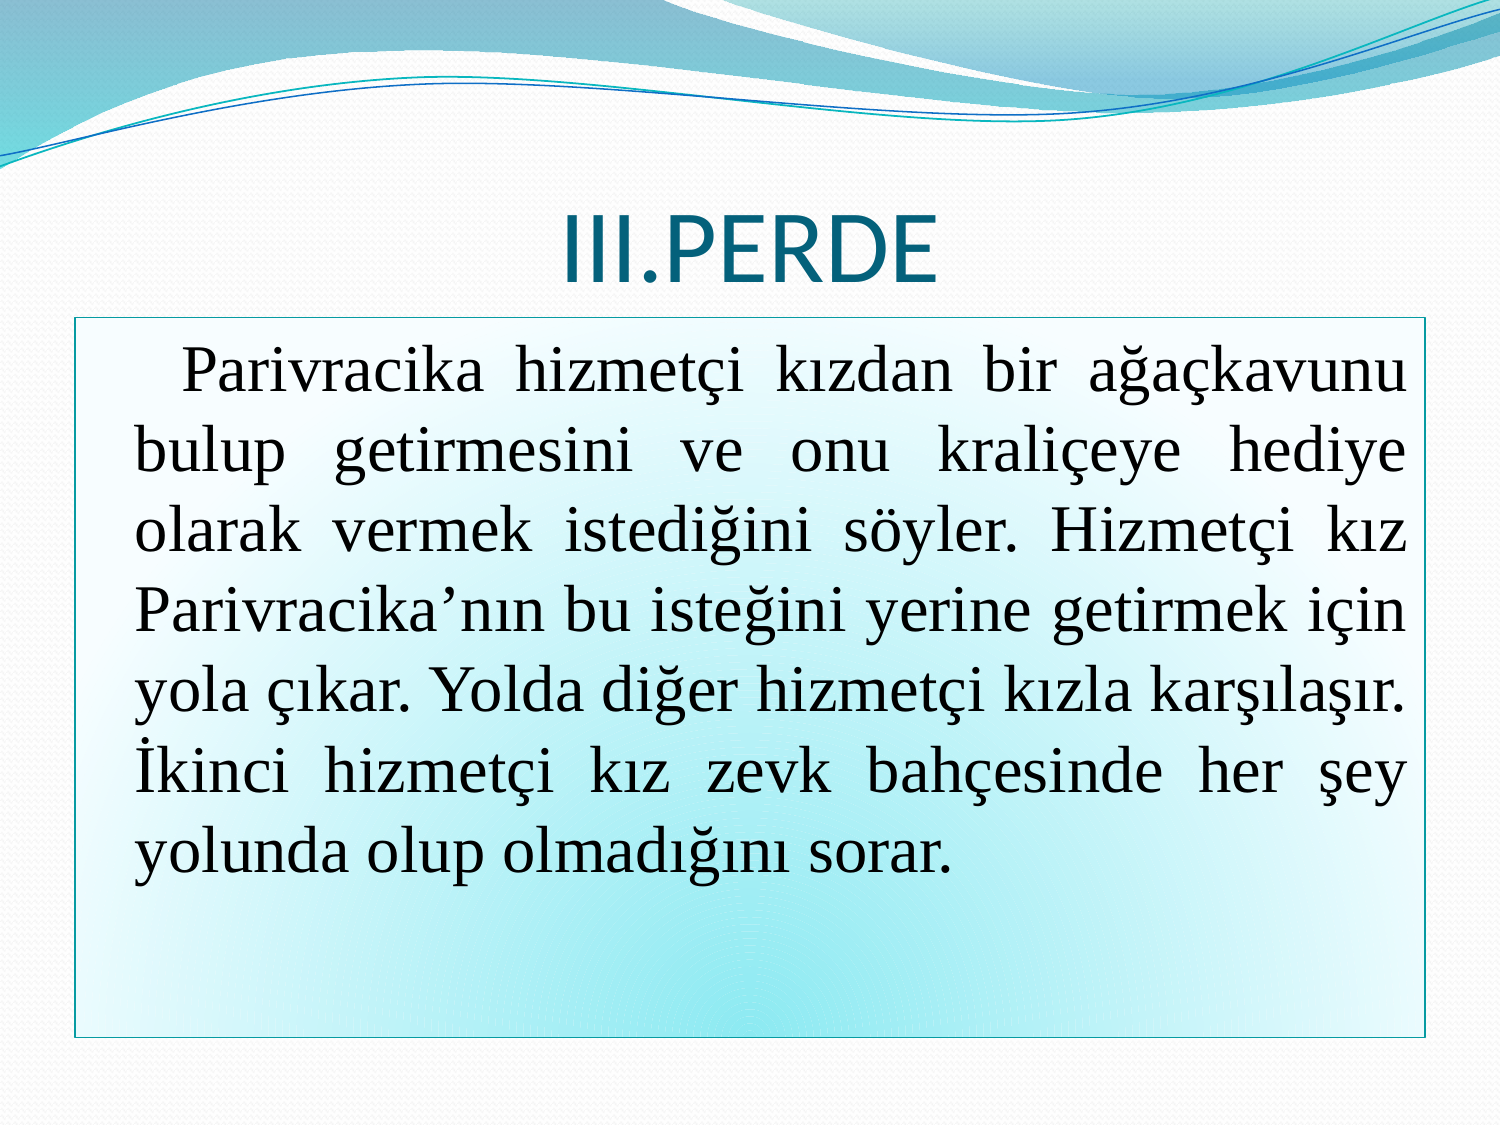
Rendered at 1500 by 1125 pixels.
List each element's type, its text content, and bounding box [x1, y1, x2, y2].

title III.PERDE [75, 115, 1425, 303]
list Parivracika hizmetçi kızdan bir ağaçkavunu bulup getirmesini ve onu kraliçeye hediye olarak vermek istediğini söyler. Hizmetçi kız Parivracika’nın bu isteğini yerine getirmek için yola çıkar. Yolda diğer hizmetçi kızla karşılaşır. İkinci hizmetçi kız zevk bahçesinde her şey yolunda olup olmadığını sorar. [74, 317, 1426, 1038]
